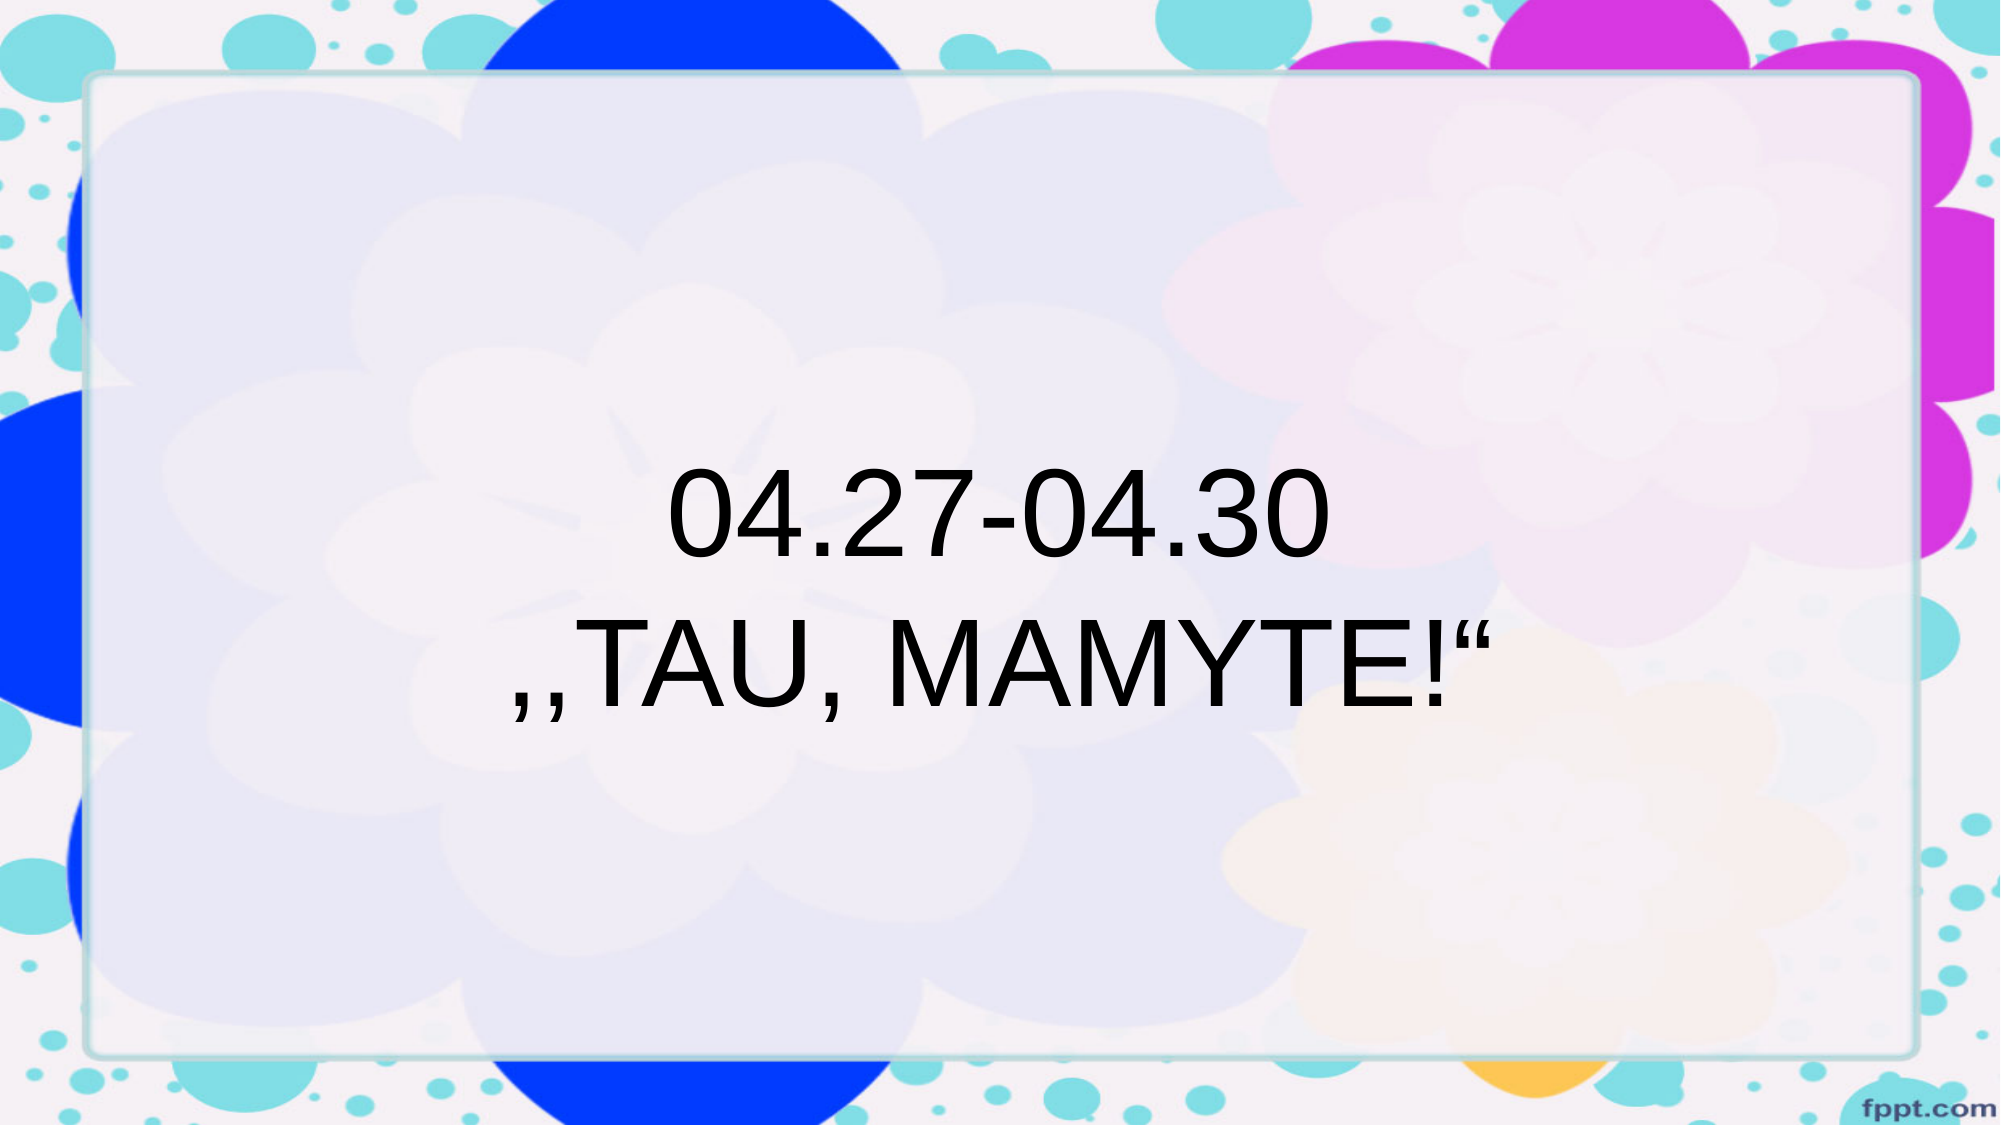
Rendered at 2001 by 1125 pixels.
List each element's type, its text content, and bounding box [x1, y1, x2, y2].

picture [0, 0, 2001, 1125]
title 04.27-04.30 ,,TAU, MAMYTE!“ [249, 93, 1750, 739]
